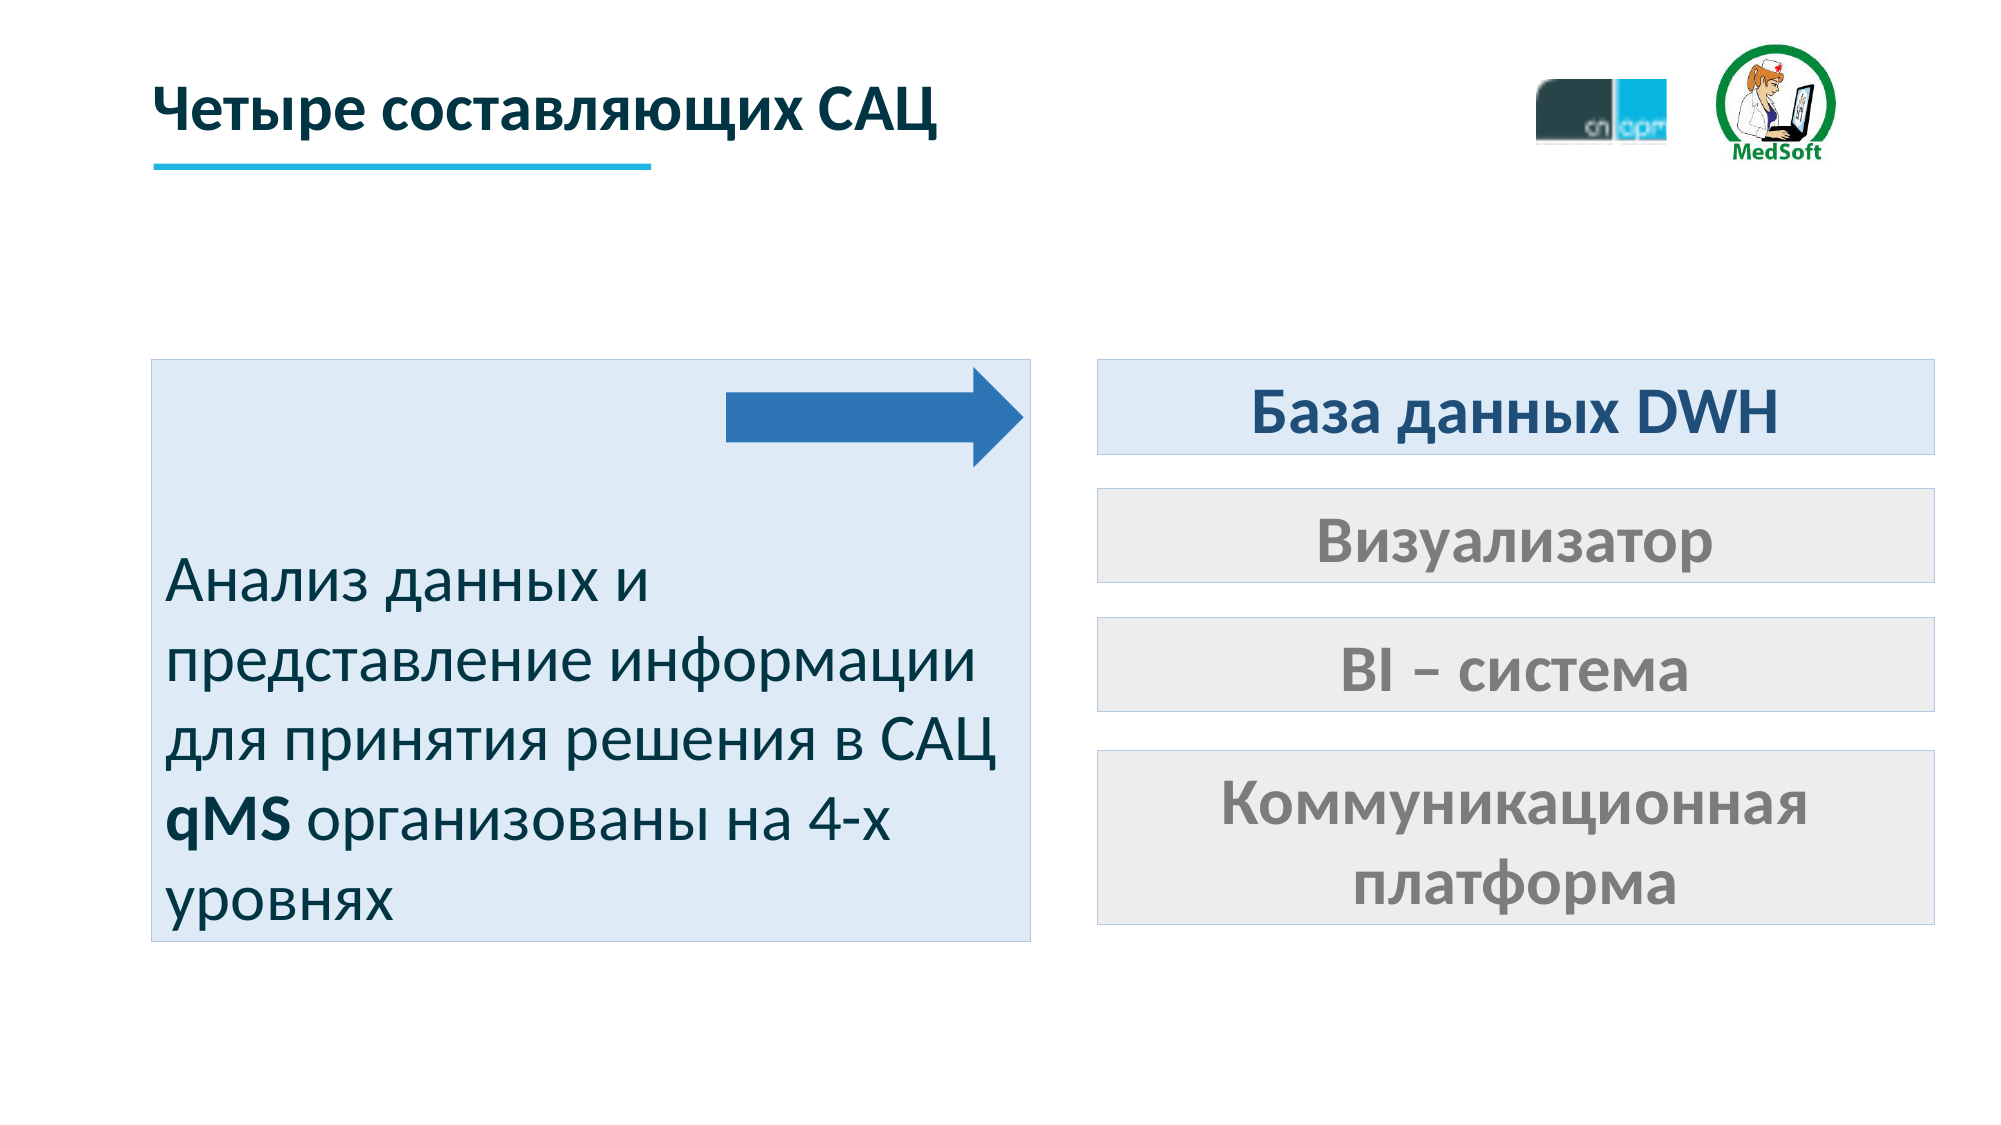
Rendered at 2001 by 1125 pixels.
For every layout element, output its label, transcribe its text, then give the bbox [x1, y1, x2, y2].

text_box Коммуникационная платформа [1097, 750, 1935, 925]
text_box BI – система [1097, 617, 1935, 712]
text_box Анализ данных и представление информации для принятия решения в САЦ qMS организованы на 4-х уровнях [151, 359, 1031, 942]
text_box [726, 366, 1024, 468]
text_box [153, 163, 652, 171]
text_box Визуализатор [1097, 488, 1935, 583]
title Четыре составляющих САЦ [137, 0, 1863, 218]
text_box База данных DWH [1097, 359, 1935, 455]
